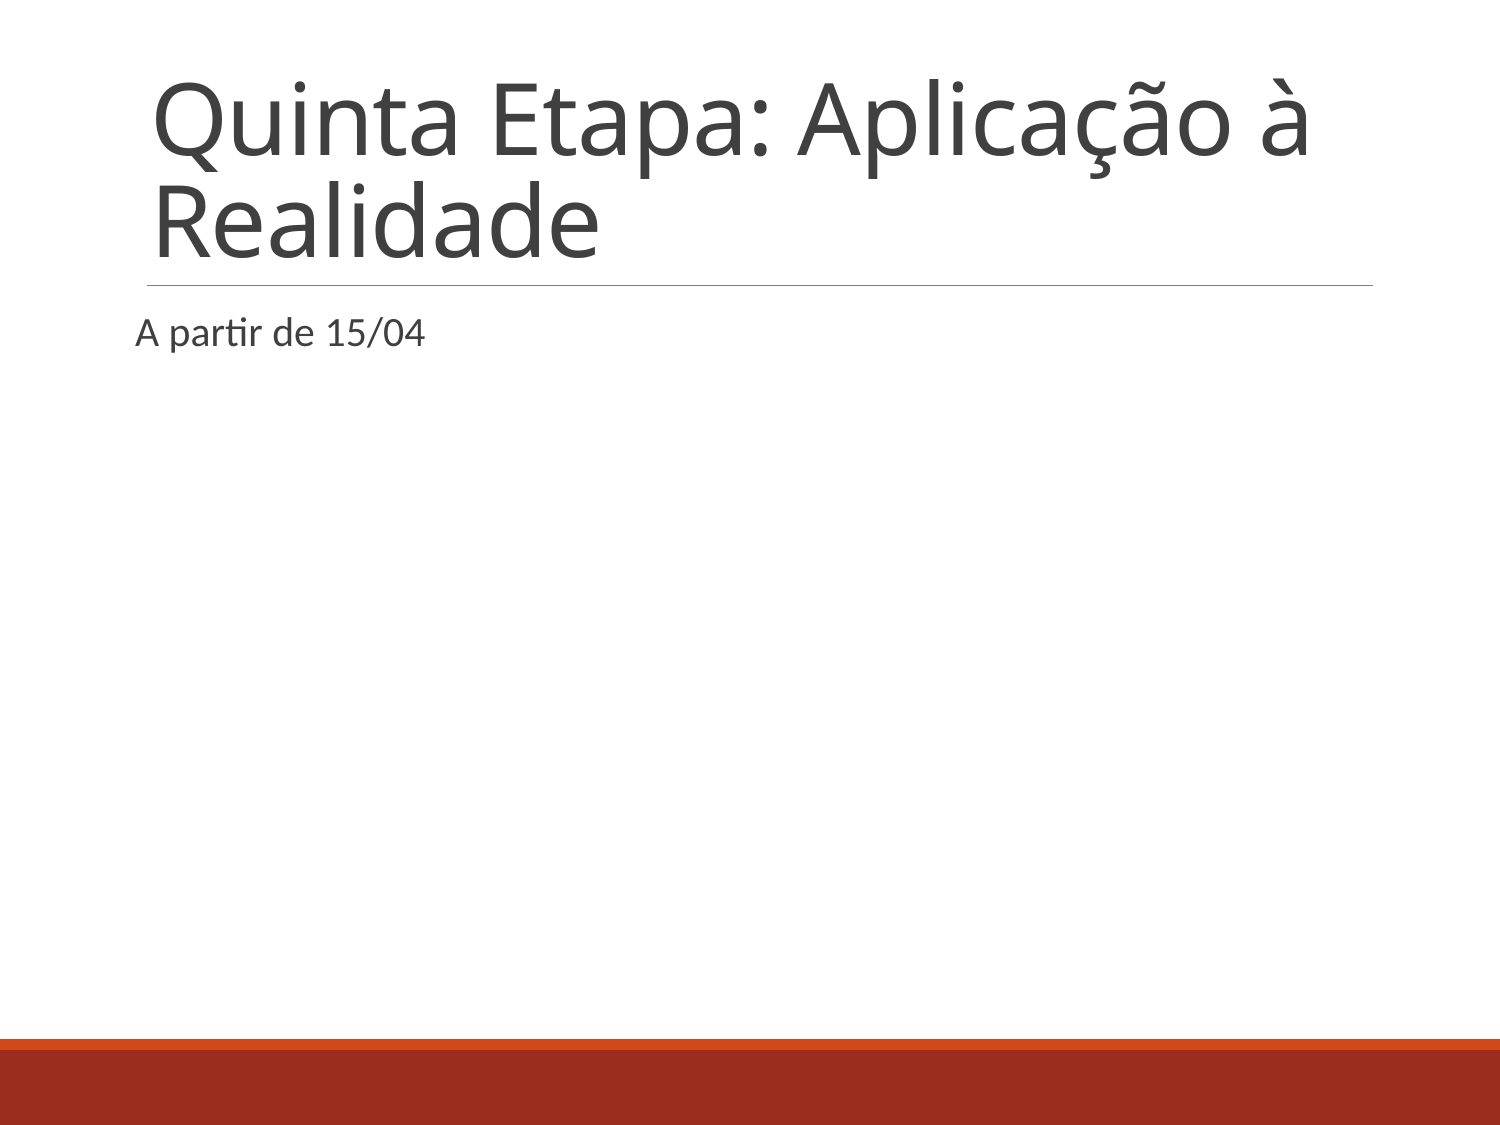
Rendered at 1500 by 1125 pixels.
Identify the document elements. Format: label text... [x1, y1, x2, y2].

list A partir de 15/04 [135, 302, 1373, 963]
title Quinta Etapa: Aplicação à Realidade [135, 47, 1373, 285]
